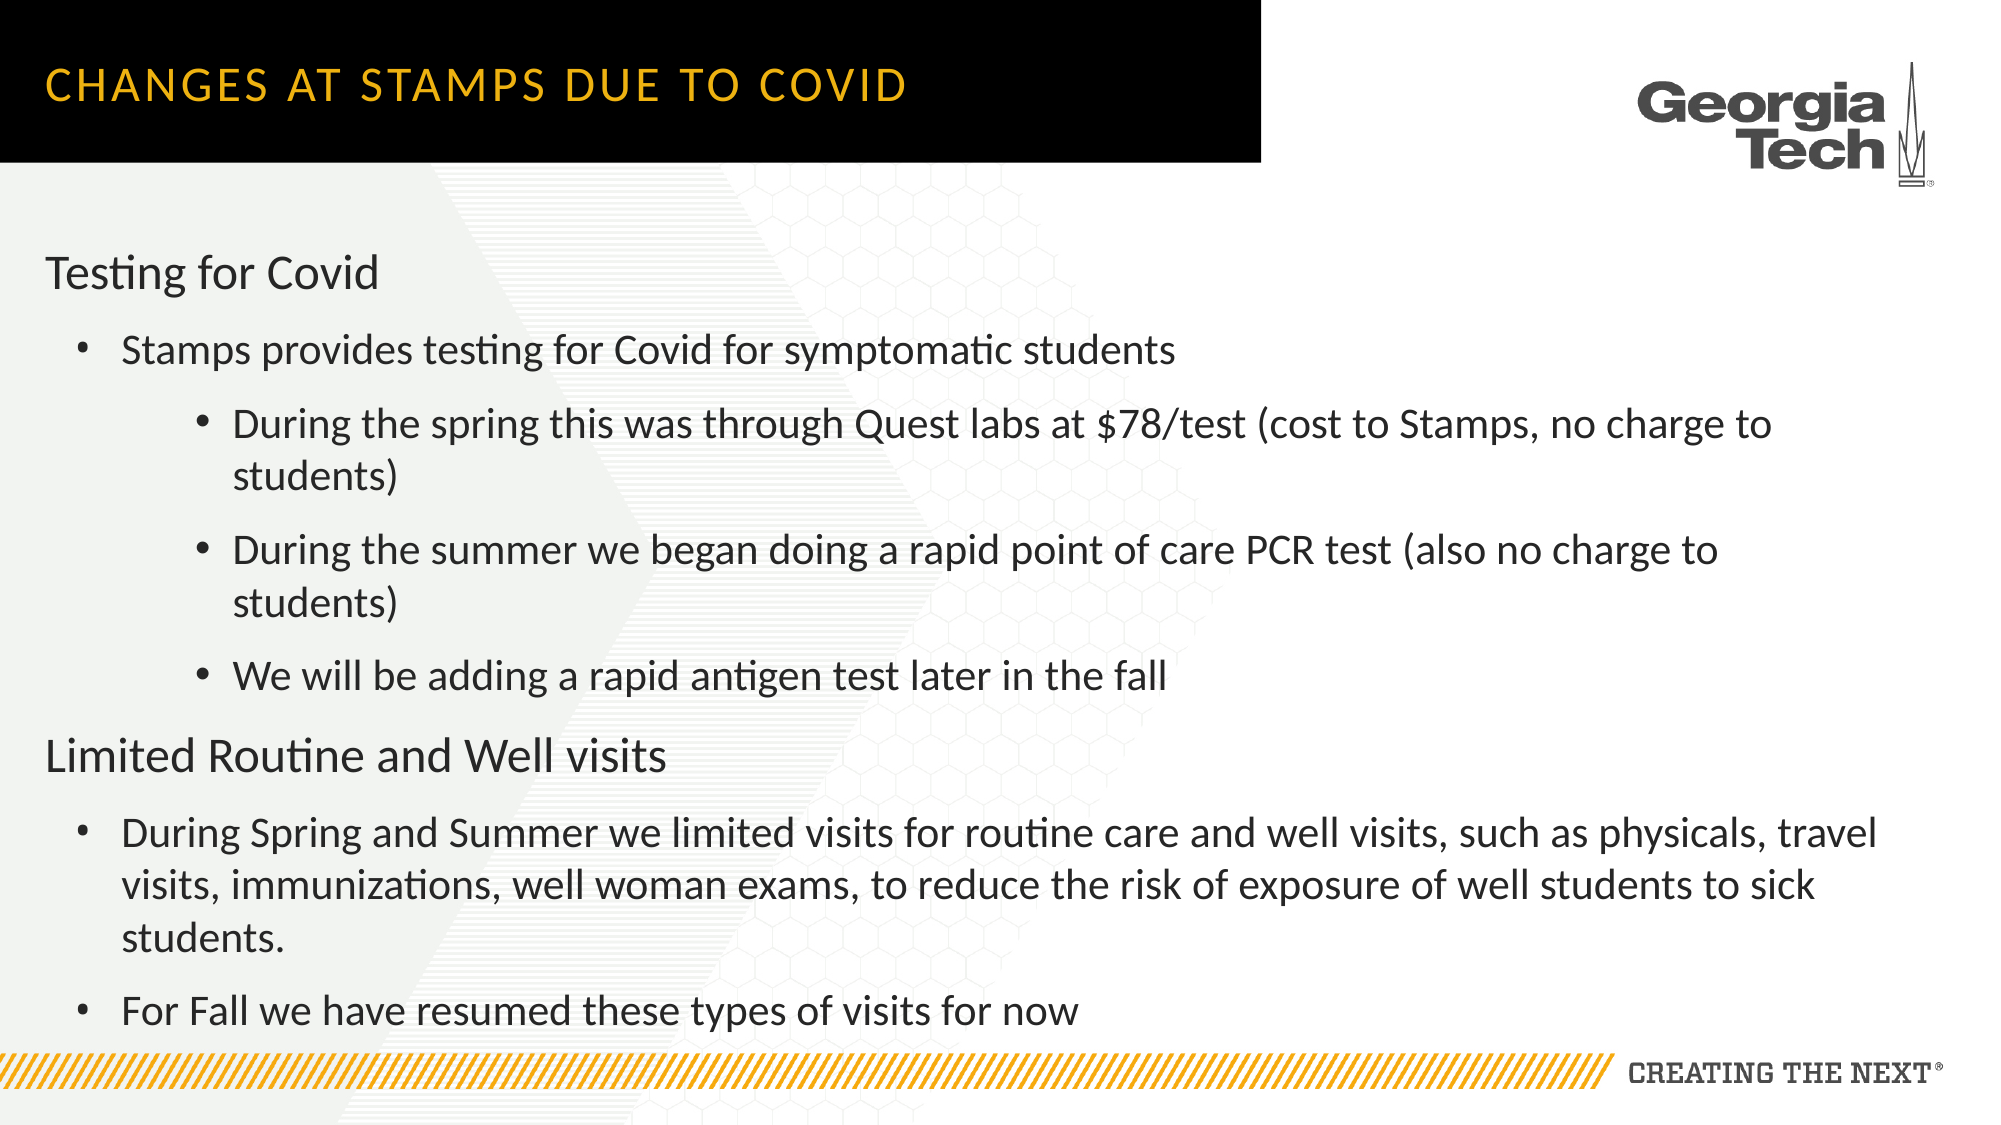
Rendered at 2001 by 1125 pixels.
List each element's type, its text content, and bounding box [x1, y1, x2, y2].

picture [0, 0, 2001, 1125]
list Testing for Covid Stamps provides testing for Covid for symptomatic students During the spring this was through Quest labs at $78/test (cost to Stamps, no charge to students) During the summer we began doing a rapid point of care PCR test (also no charge to students) We will be adding a rapid antigen test later in the fall Limited Routine and Well visits During Spring and Summer we limited visits for routine care and well visits, such as physicals, travel visits, immunizations, well woman exams, to reduce the risk of exposure of well students to sick students. For Fall we have resumed these types of visits for now [0, 231, 1941, 1012]
title Changes at Stamps due to covid [0, 0, 1262, 163]
